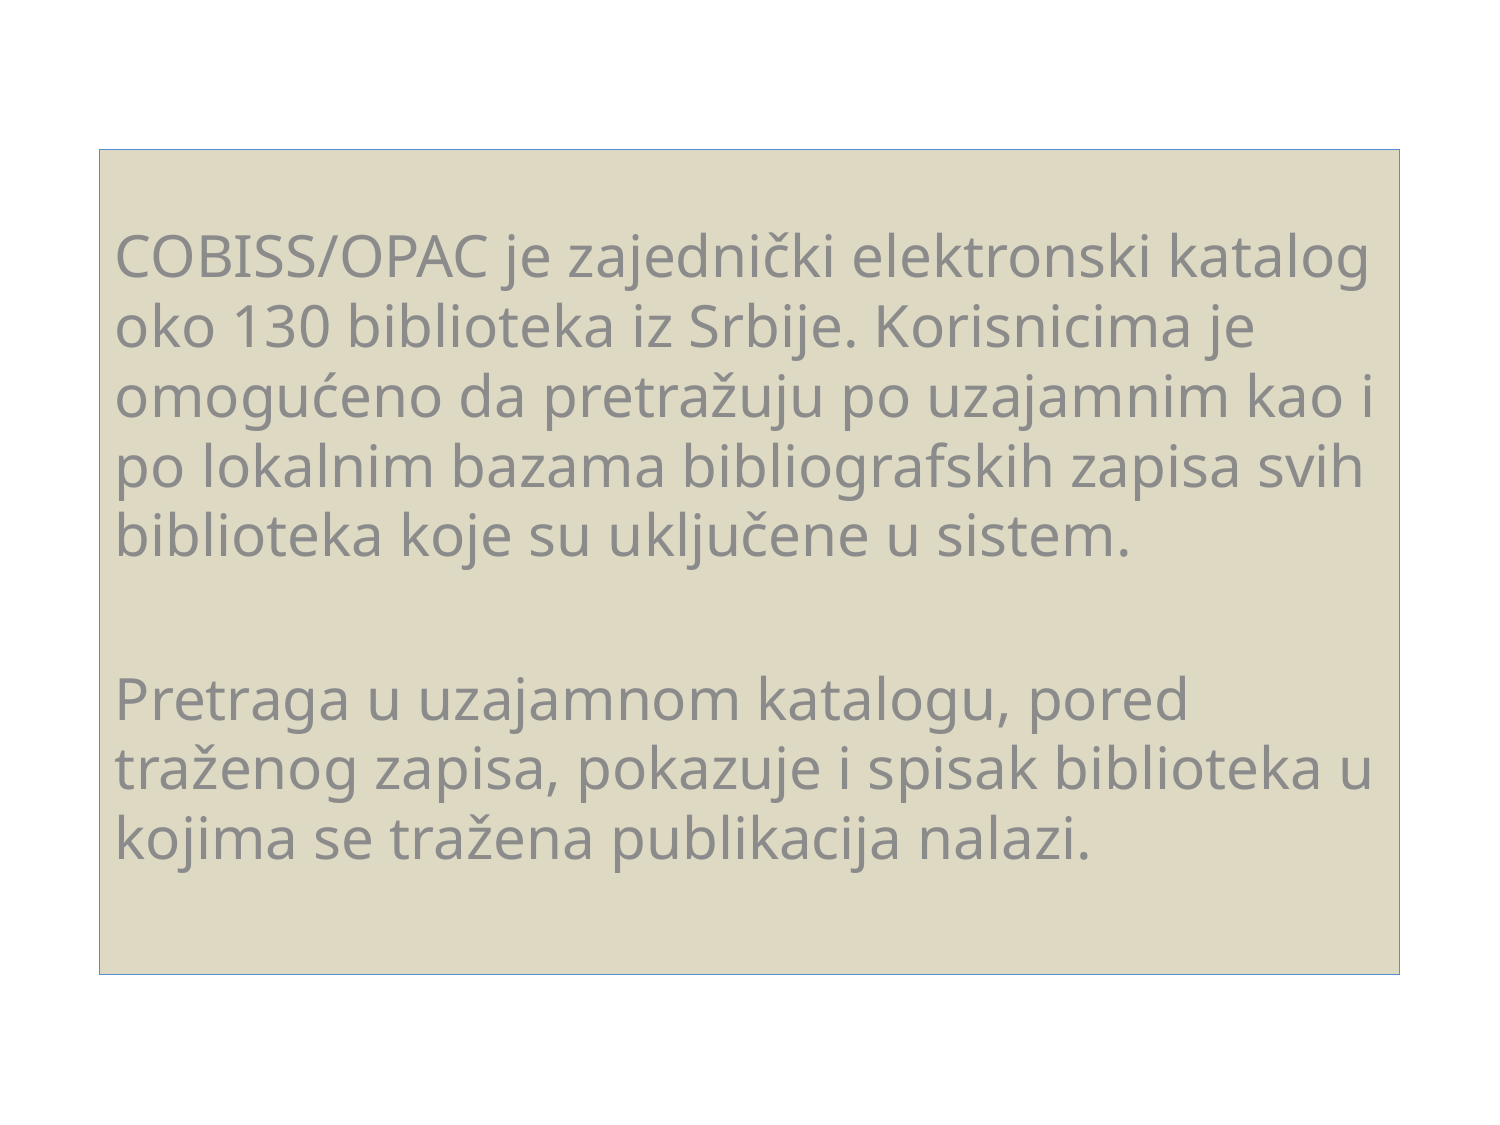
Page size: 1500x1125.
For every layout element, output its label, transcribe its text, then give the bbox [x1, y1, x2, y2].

list COBISS/OPAC je zajednički elektronski katalog oko 130 biblioteka iz Srbije. Korisnicima je omogućeno da pretražuju po uzajamnim kao i po lokalnim bazama bibliografskih zapisa svih biblioteka koje su uključene u sistem. Pretraga u uzajamnom katalogu, pored traženog zapisa, pokazuje i spisak biblioteka u kojima se tražena publikacija nalazi. [99, 149, 1400, 975]
